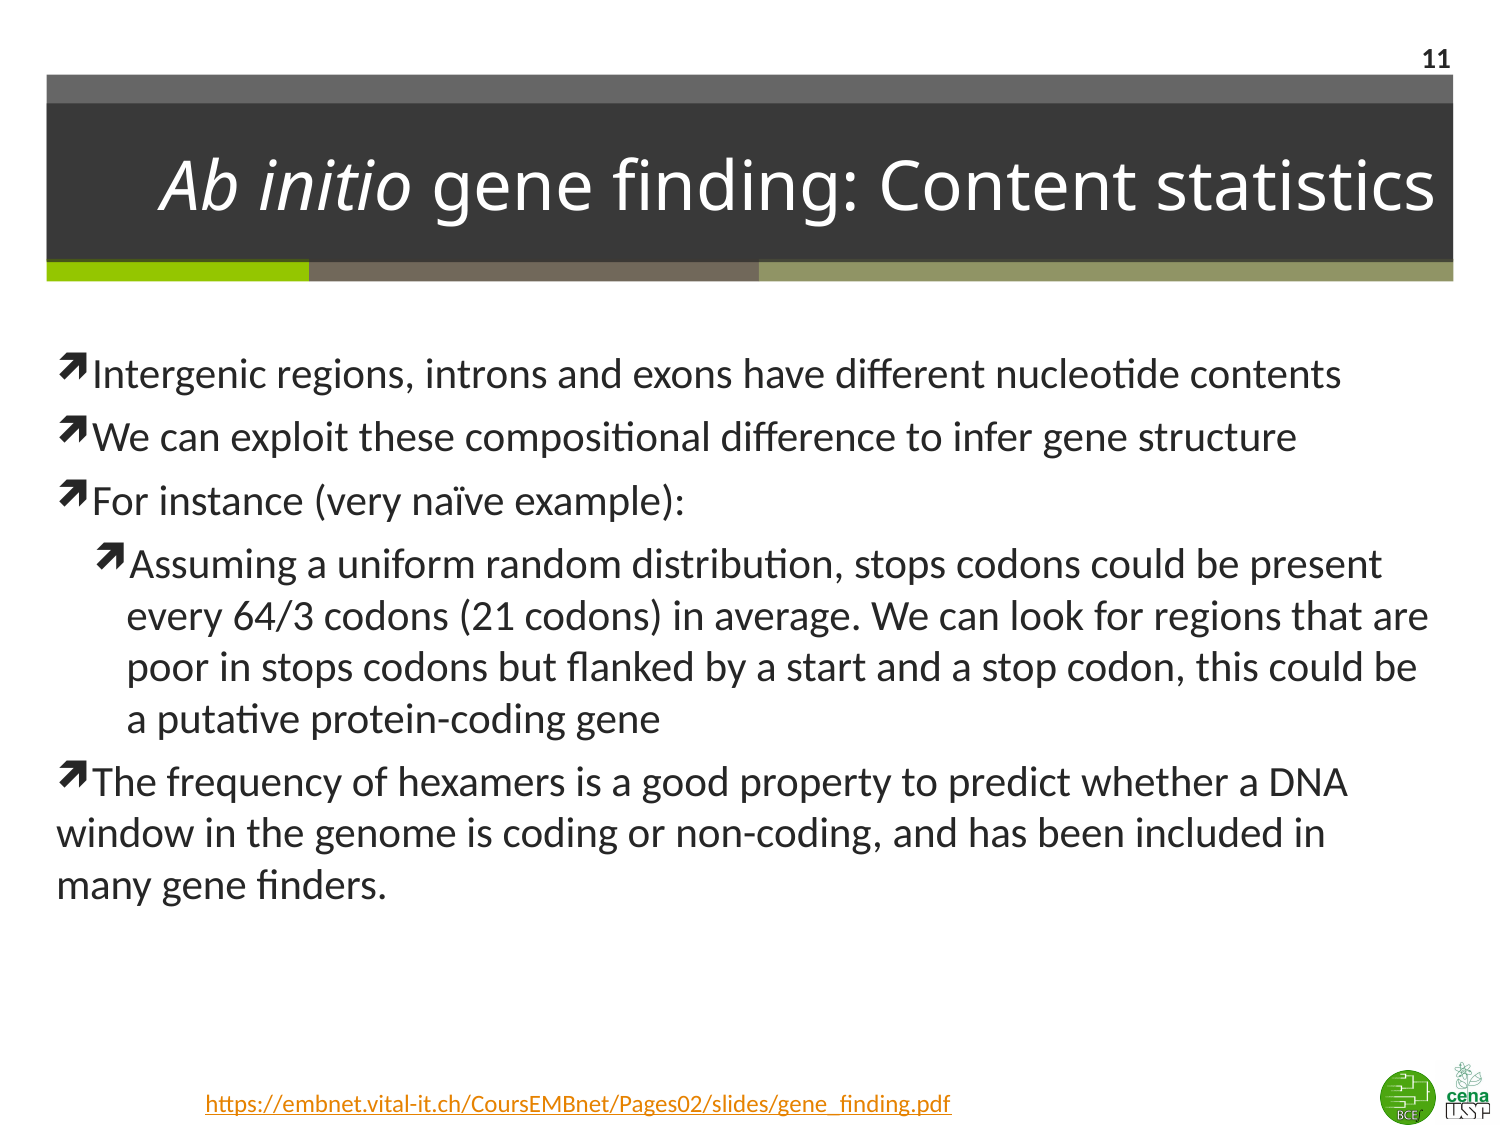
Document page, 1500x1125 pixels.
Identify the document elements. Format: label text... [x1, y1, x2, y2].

slide_number 11 [1362, 27, 1466, 87]
title Ab initio gene finding: Content statistics [46, 103, 1454, 263]
text_box Intergenic regions, introns and exons have different nucleotide contents We can exploit these compositional difference to infer gene structure For instance (very naïve example): Assuming a uniform random distribution, stops codons could be present every 64/3 codons (21 codons) in average. We can look for regions that are poor in stops codons but flanked by a start and a stop codon, this could be a putative protein-coding gene The frequency of hexamers is a good property to predict whether a DNA window in the genome is coding or non-coding, and has been included in many gene finders. [41, 338, 1448, 918]
text_box https://embnet.vital-it.ch/CoursEMBnet/Pages02/slides/gene_finding.pdf [0, 1065, 1271, 1125]
picture [1380, 1060, 1500, 1125]
